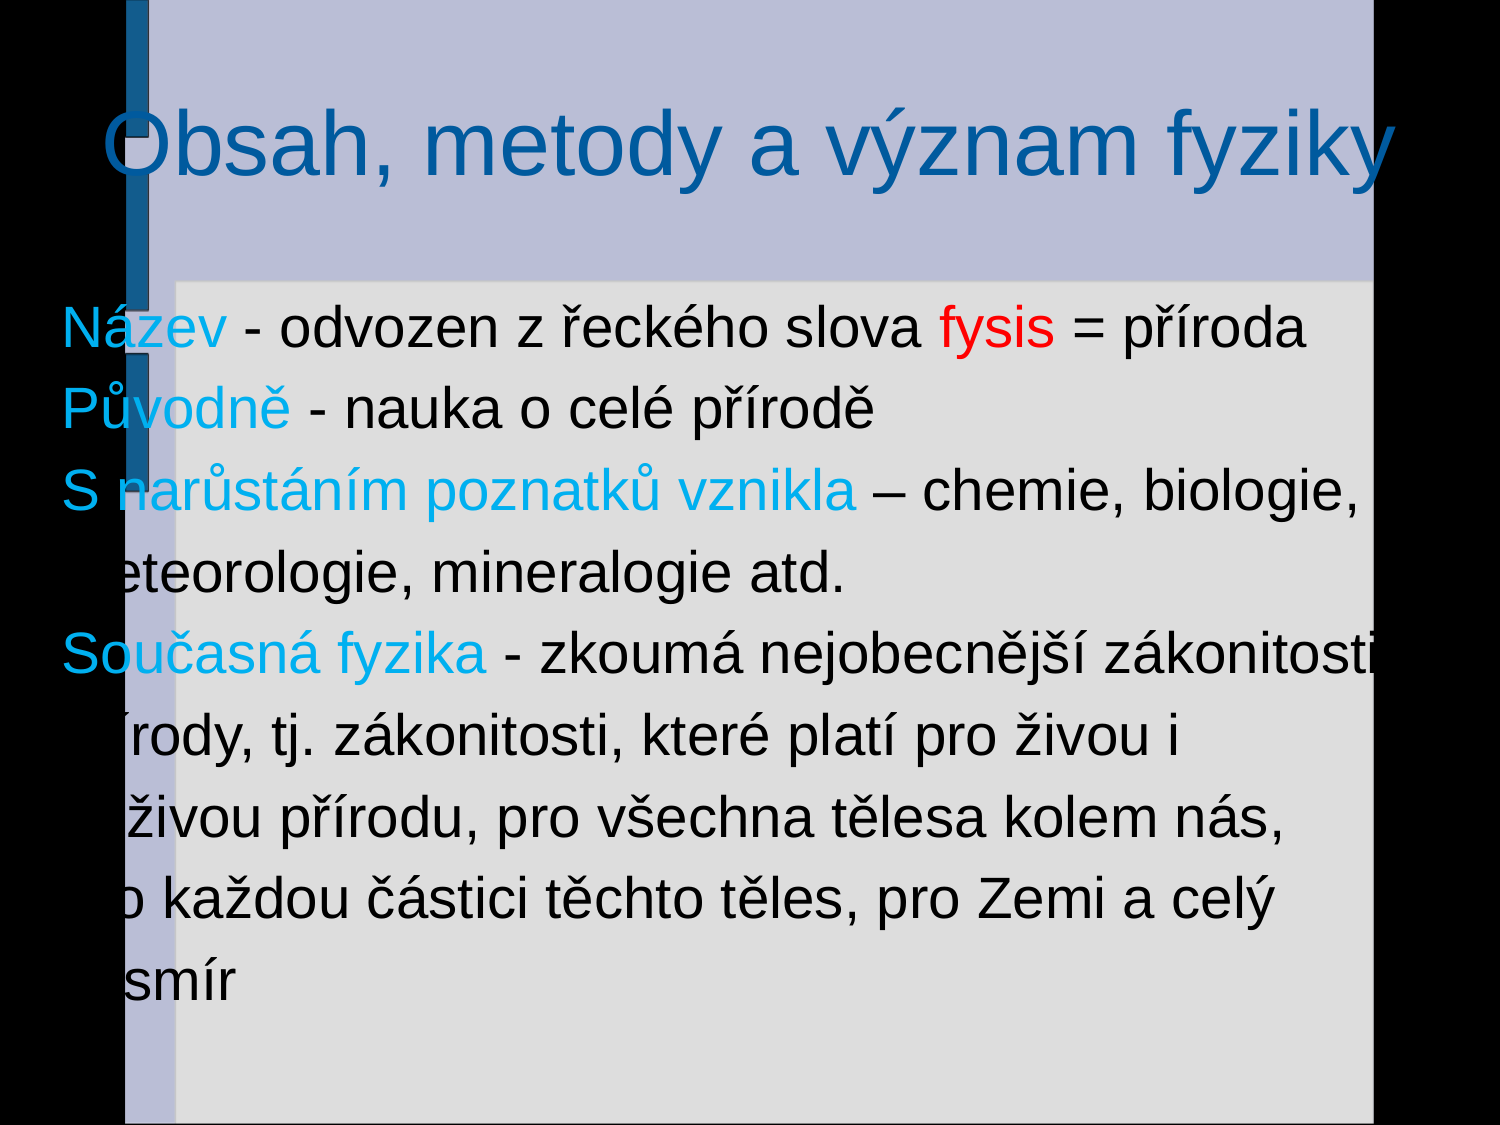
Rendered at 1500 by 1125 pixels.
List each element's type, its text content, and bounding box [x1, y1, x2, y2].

list Název - odvozen z řeckého slova fysis = příroda Původně - nauka o celé přírodě S narůstáním poznatků vznikla – chemie, biologie, meteorologie, mineralogie atd. Současná fyzika - zkoumá nejobecnější zákonitosti přírody, tj. zákonitosti, které platí pro živou i neživou přírodu, pro všechna tělesa kolem nás, pro každou částici těchto těles, pro Zemi a celý vesmír [46, 280, 1437, 1051]
picture [0, 0, 1500, 1125]
slide_number 2 [1074, 1024, 1426, 1103]
title Obsah, metody a význam fyziky [74, 44, 1426, 233]
